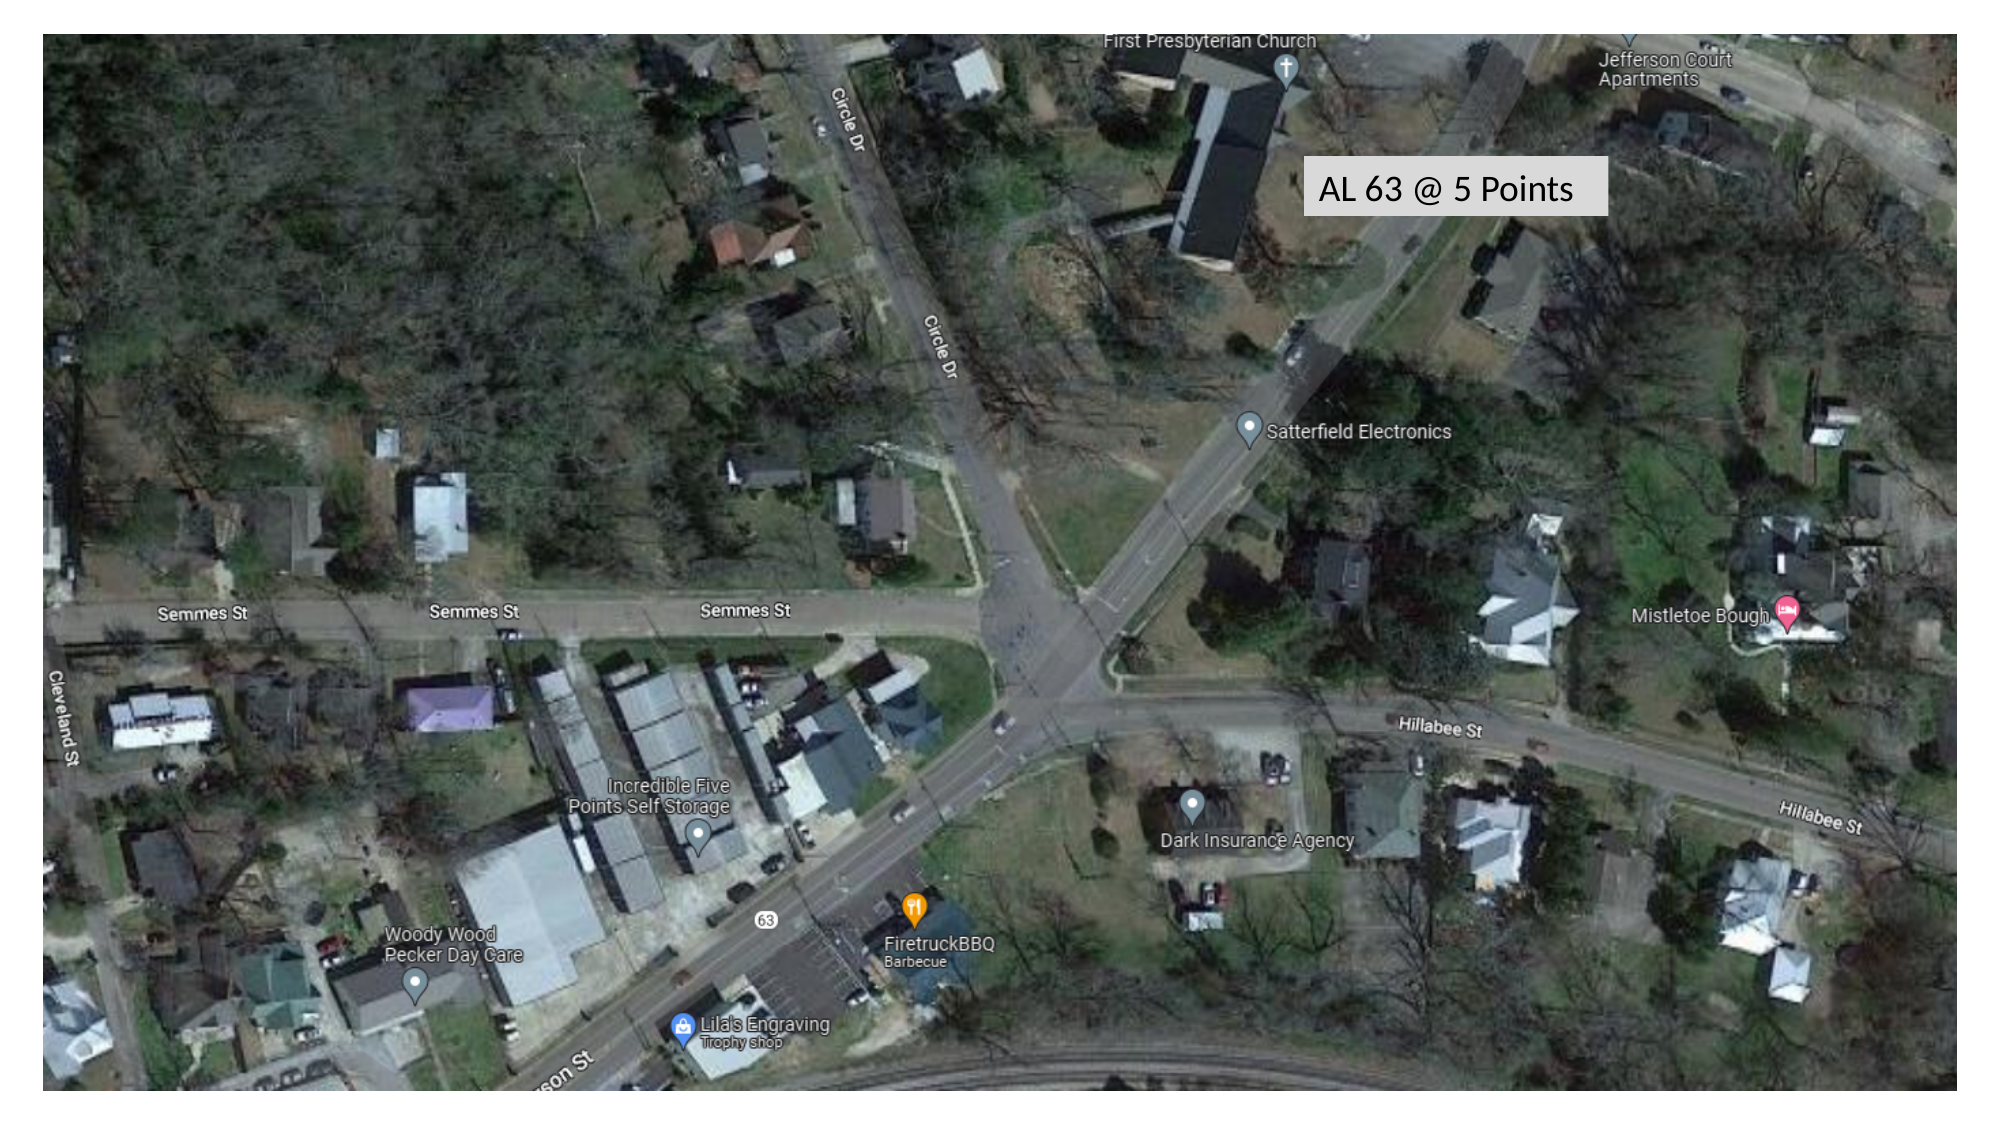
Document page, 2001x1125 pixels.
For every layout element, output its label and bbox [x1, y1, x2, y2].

picture [43, 34, 1957, 1091]
